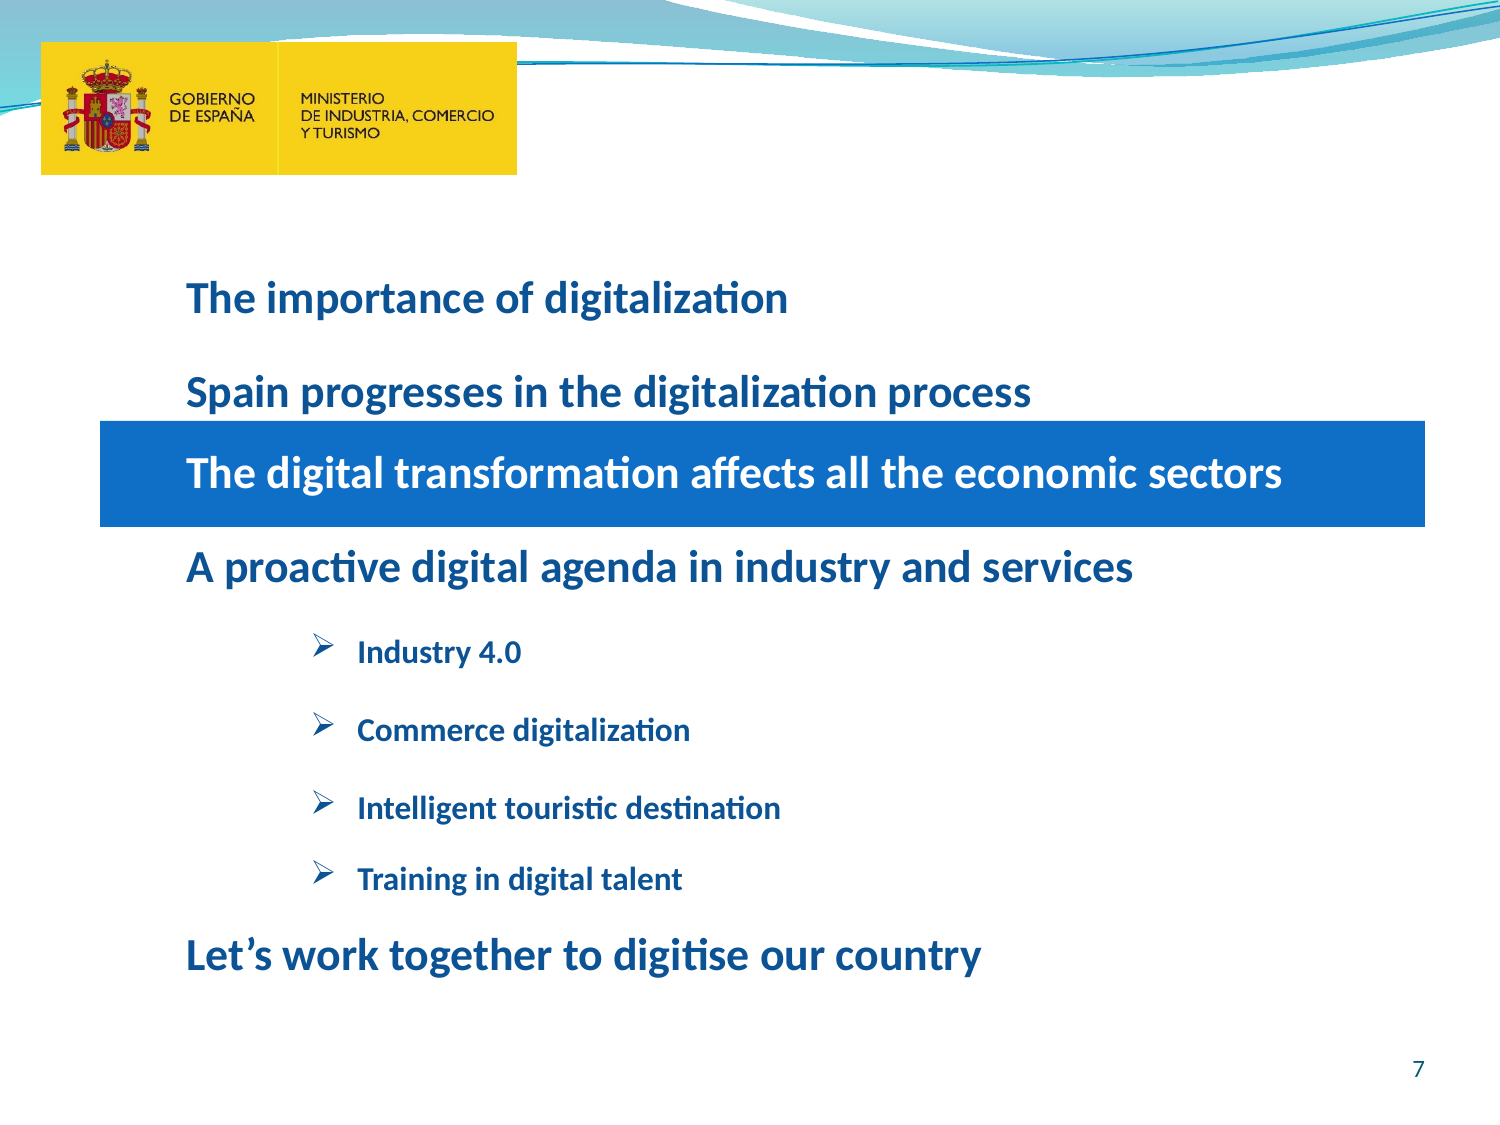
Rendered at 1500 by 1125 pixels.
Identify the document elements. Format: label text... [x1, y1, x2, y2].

text_box Commerce digitalization [295, 700, 1301, 756]
text_box The importance of digitalization [171, 260, 940, 331]
text_box A proactive digital agenda in industry and services [171, 528, 1223, 599]
text_box The digital transformation affects all the economic sectors [171, 435, 1483, 505]
slide_number 7 [1299, 1022, 1425, 1083]
text_box Let’s work together to digitise our country [171, 917, 1223, 987]
text_box Intelligent touristic destination [295, 779, 1141, 835]
picture [41, 42, 517, 175]
text_box Industry 4.0 [295, 622, 1064, 678]
text_box Training in digital talent [295, 849, 1141, 905]
text_box Spain progresses in the digitalization process [171, 354, 1064, 424]
text_box [98, 419, 1427, 529]
